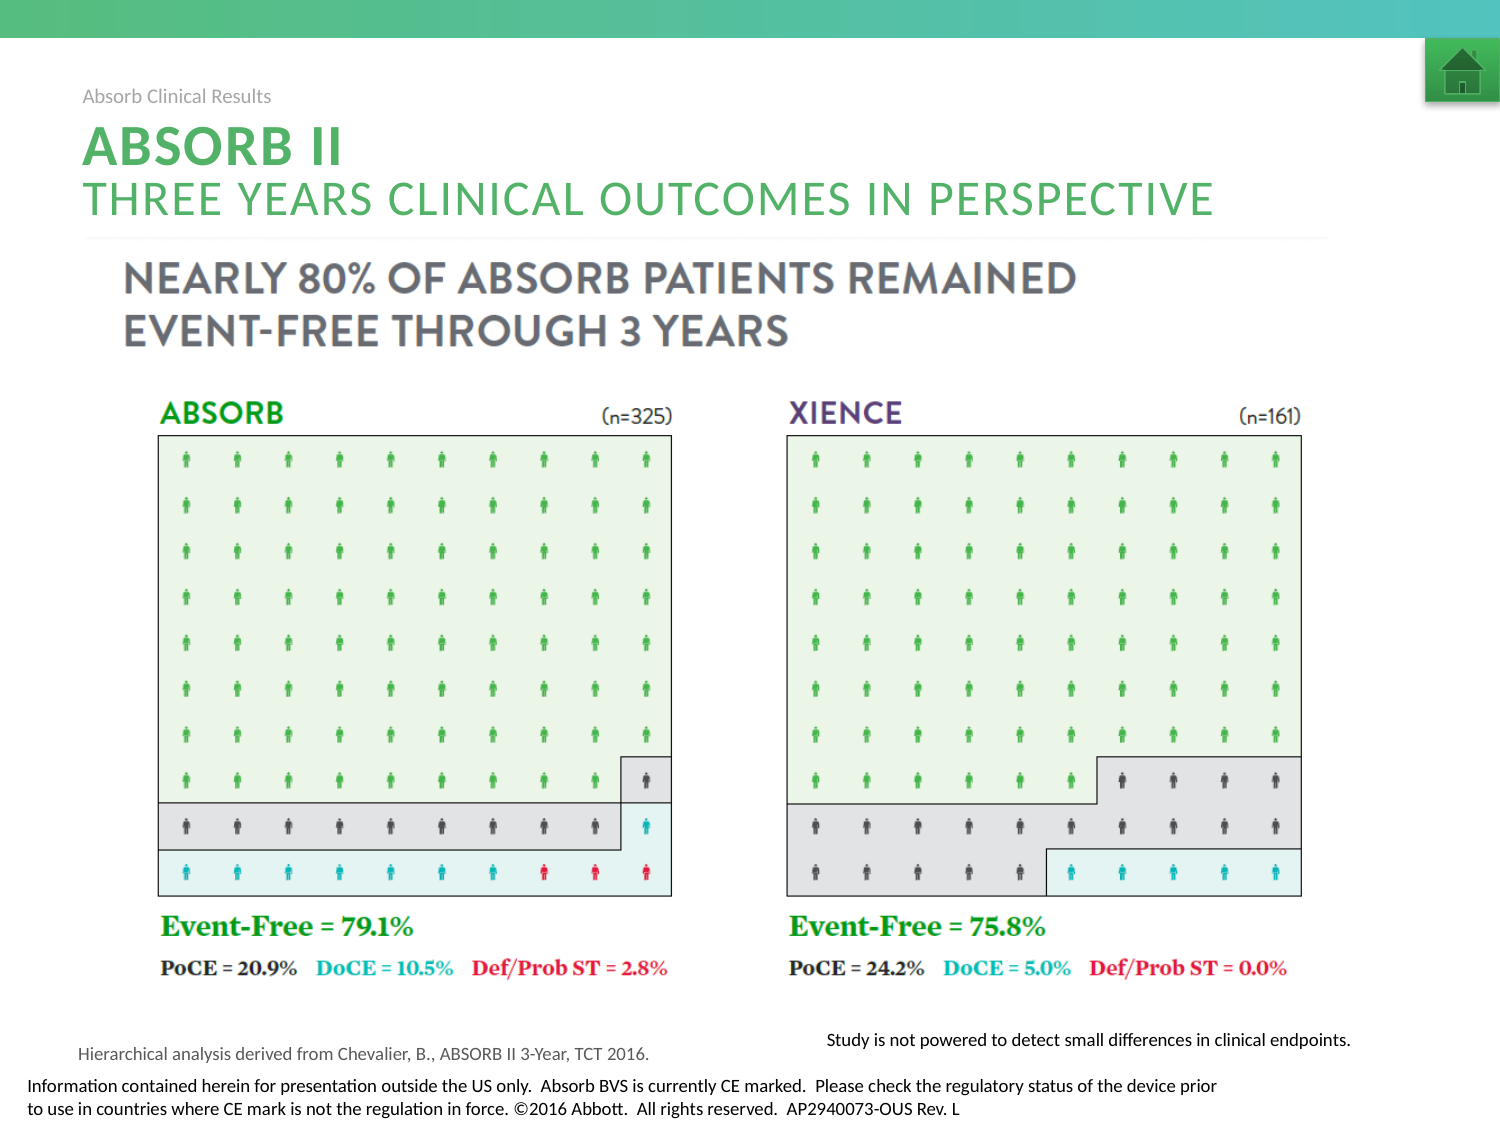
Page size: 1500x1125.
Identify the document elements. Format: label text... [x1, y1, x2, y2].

text_box Study is not powered to detect small differences in clinical endpoints. [812, 1020, 1366, 1058]
list Absorb Clinical Results [82, 82, 788, 108]
text_box Hierarchical analysis derived from Chevalier, B., ABSORB II 3-Year, TCT 2016. [63, 1034, 1443, 1072]
text_box [1425, 38, 1500, 102]
title Absorb II Three years clinical outcomes in perspective [82, 120, 1433, 253]
picture [85, 237, 1329, 1001]
picture [0, 0, 1500, 38]
